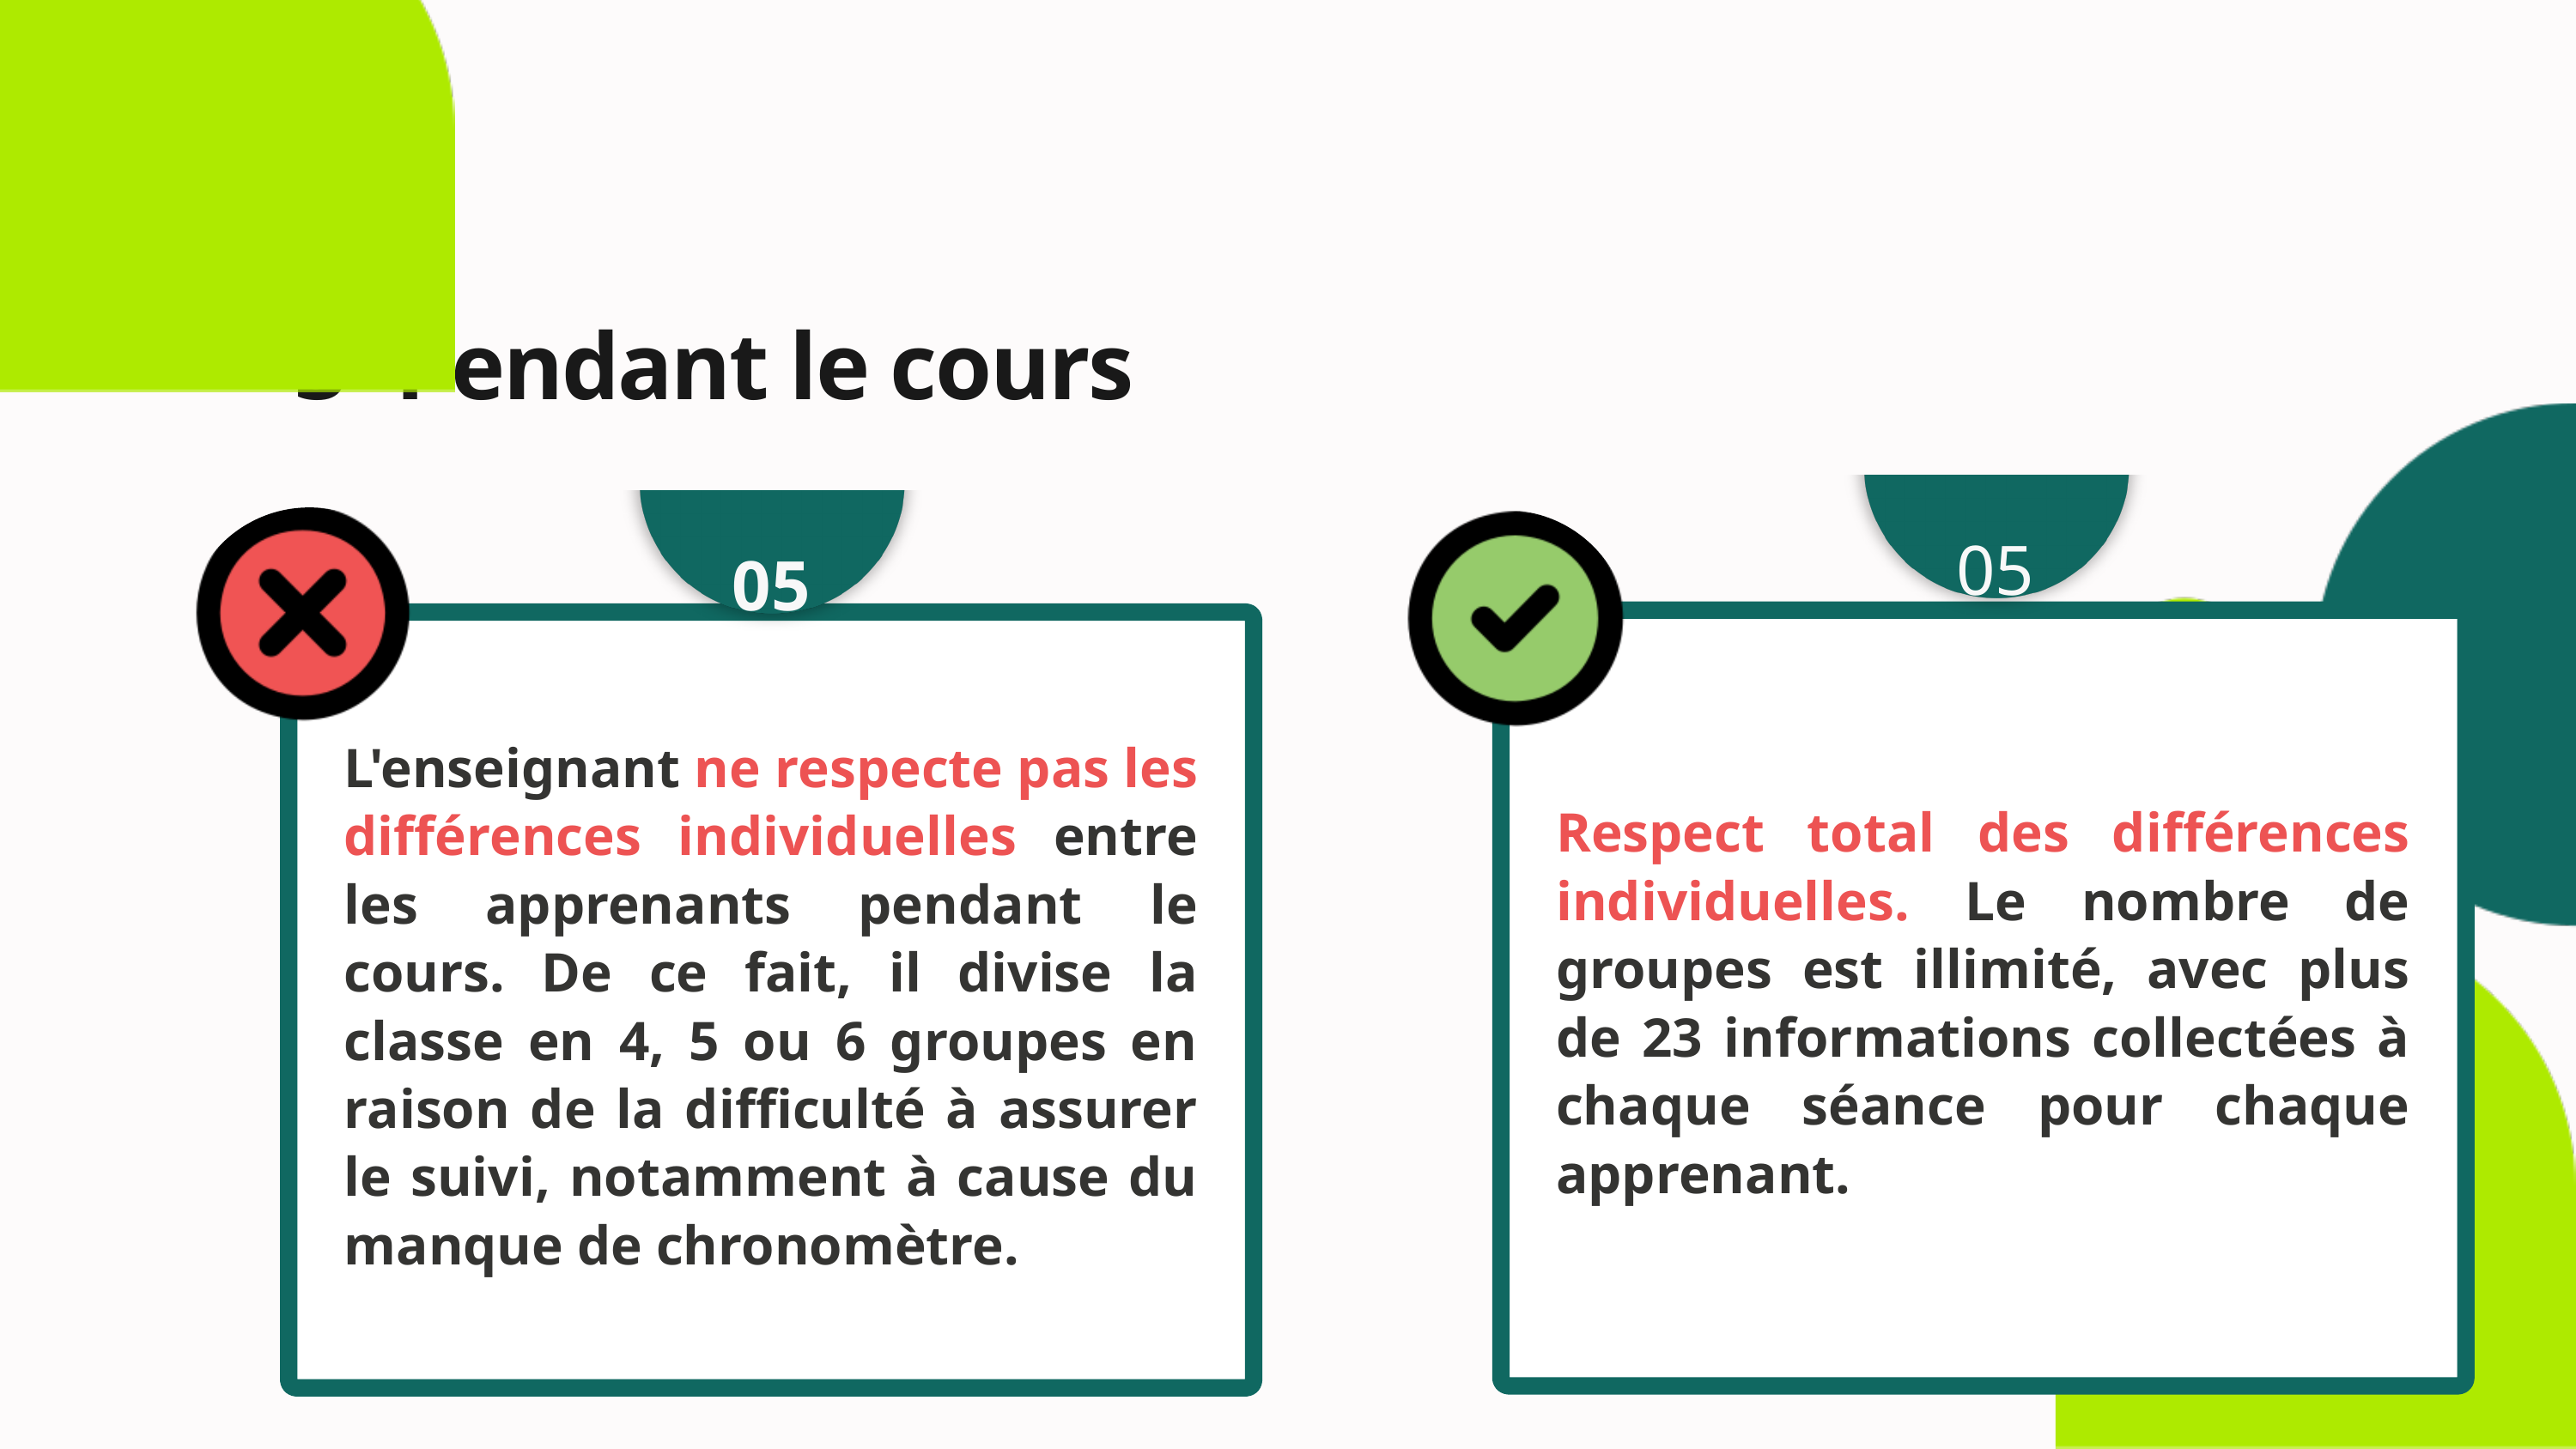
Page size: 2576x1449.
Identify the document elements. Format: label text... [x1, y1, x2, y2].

text_box [620, 490, 923, 610]
text_box [1844, 475, 2148, 609]
text_box 05 [1929, 521, 2062, 609]
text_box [1381, 510, 1631, 759]
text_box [185, 506, 434, 756]
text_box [1500, 609, 2466, 1386]
text_box 05 [726, 536, 817, 610]
text_box [2055, 403, 2576, 1449]
text_box 3- Pendant le cours [295, 289, 1688, 418]
text_box [0, 0, 455, 392]
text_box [288, 611, 1255, 1388]
